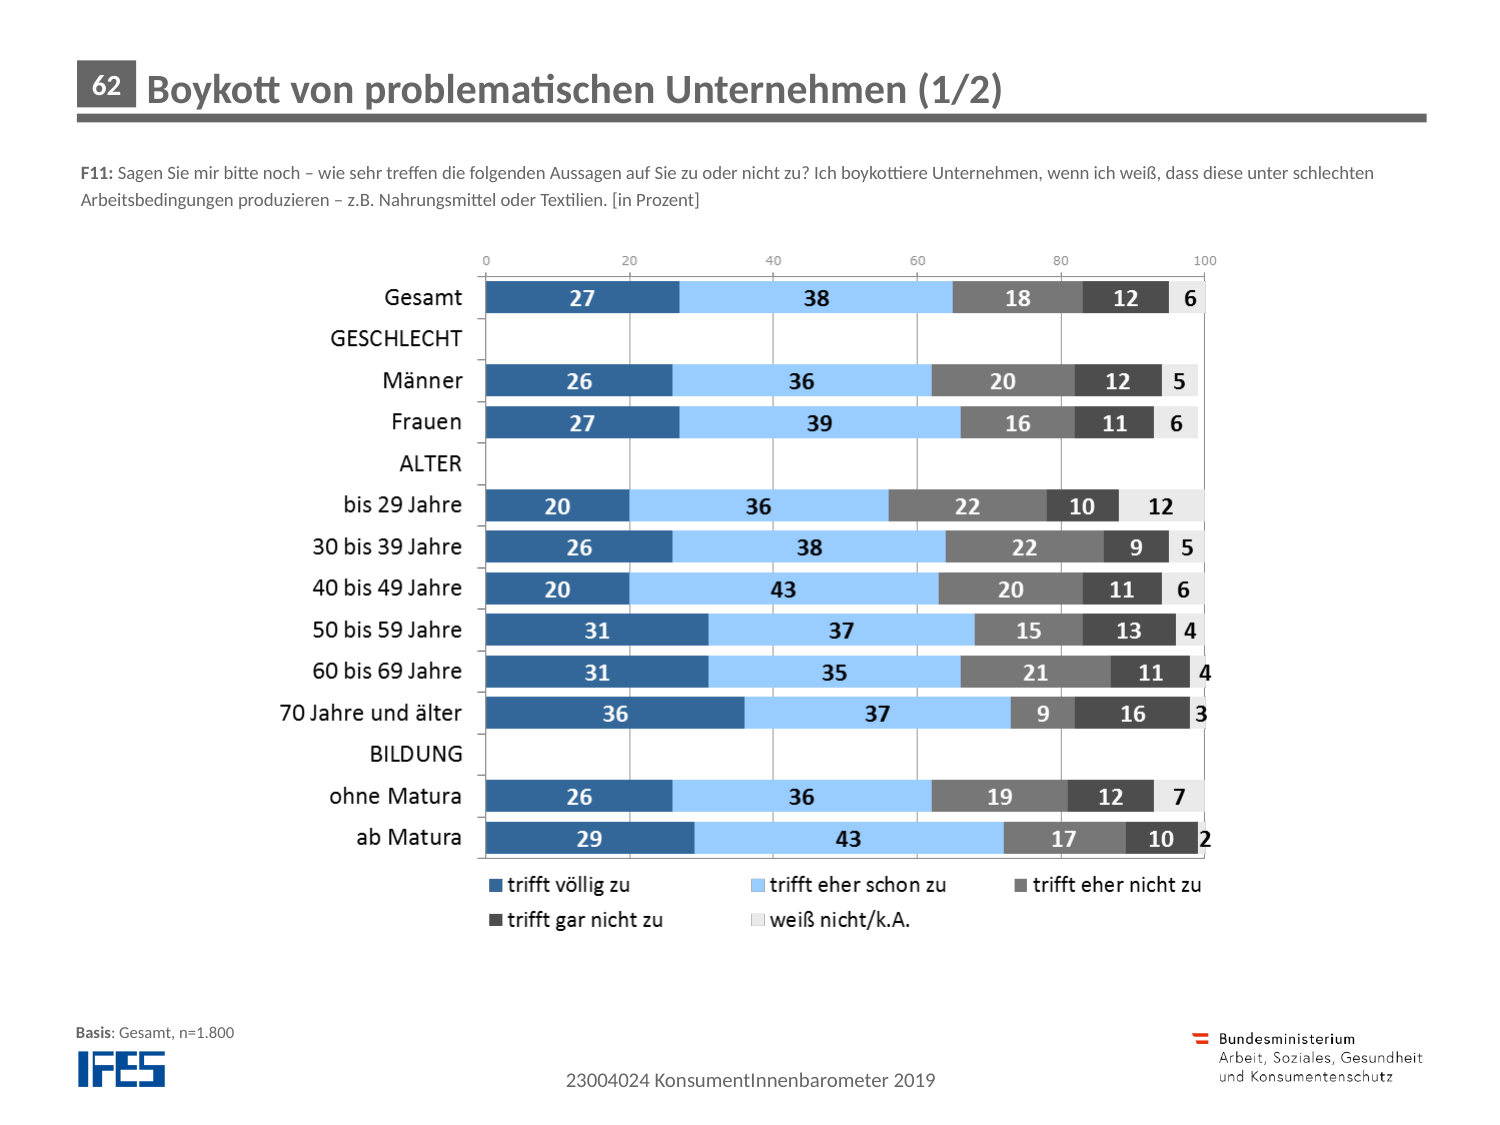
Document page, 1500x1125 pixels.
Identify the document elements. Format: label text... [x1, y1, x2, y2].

text_box Basis: Gesamt, n=1.800 [61, 1014, 1362, 1050]
picture [1181, 1022, 1433, 1092]
text_box F11: Sagen Sie mir bitte noch – wie sehr treffen die folgenden Aussagen auf Sie zu oder nicht zu? Ich boykottiere Unternehmen, wenn ich weiß, dass diese unter schlechten Arbeitsbedingungen produzieren – z.B. Nahrungsmittel oder Textilien. [in Prozent] [66, 148, 1419, 182]
picture [78, 1051, 165, 1087]
picture [115, 193, 1293, 977]
title Boykott von problematischen Unternehmen (1/2) und Dienstleistungen [131, 54, 1433, 125]
